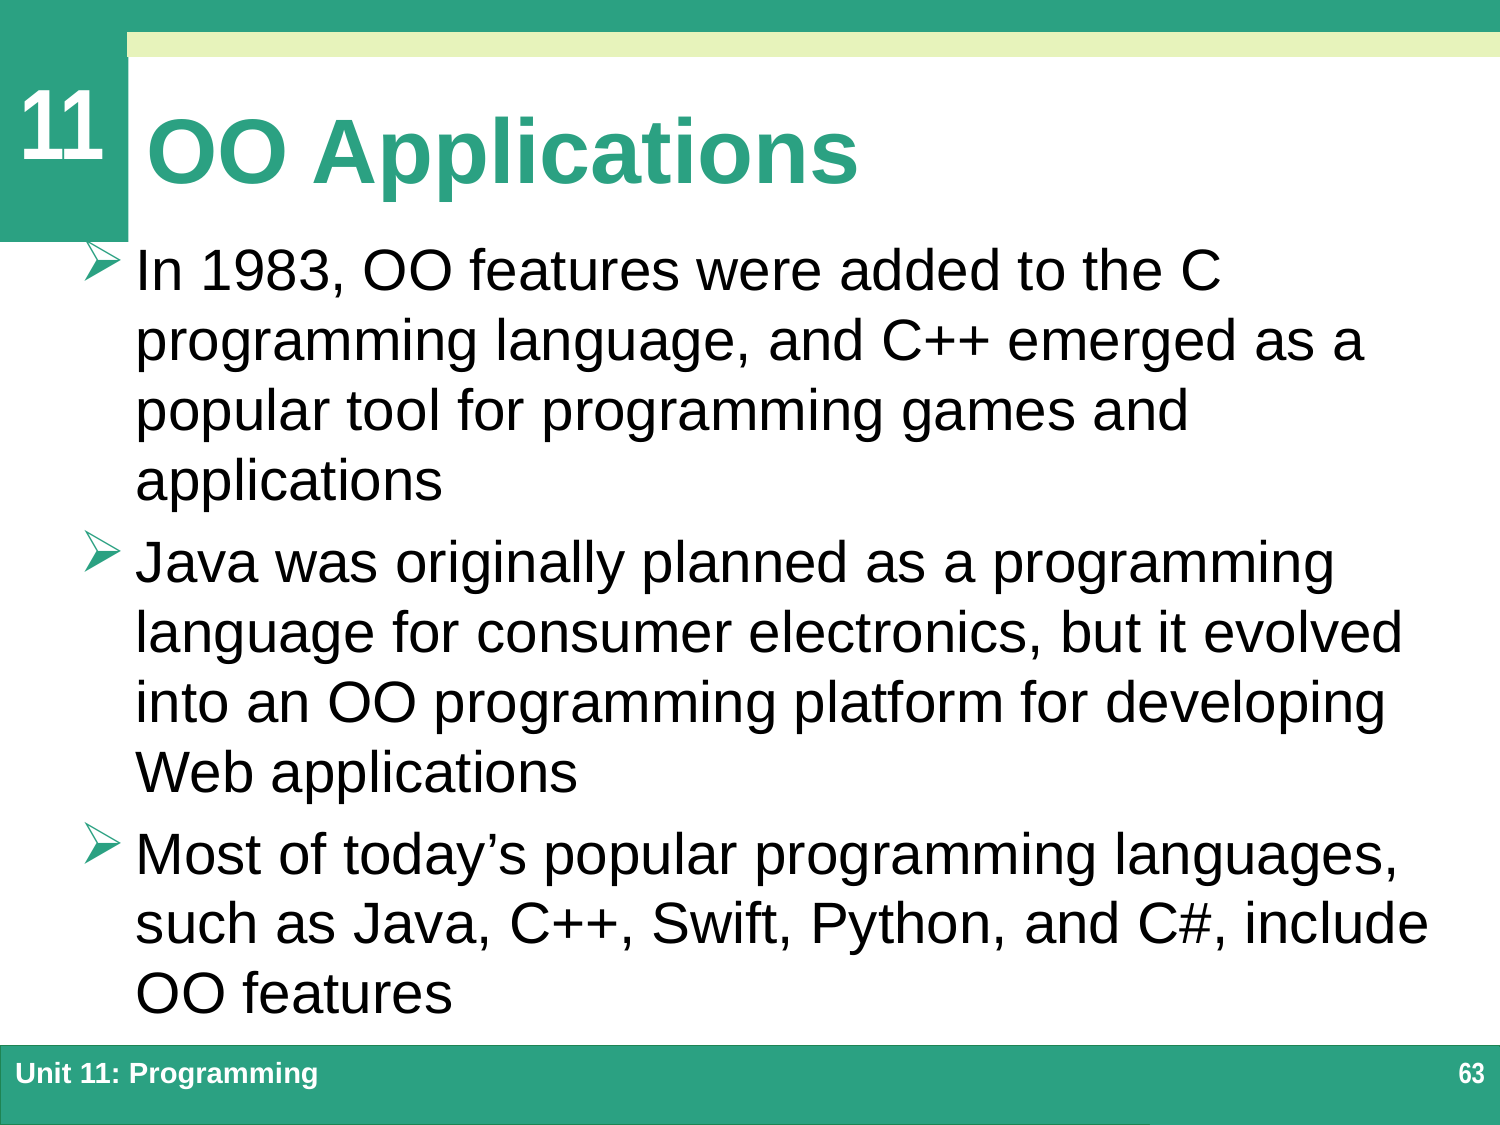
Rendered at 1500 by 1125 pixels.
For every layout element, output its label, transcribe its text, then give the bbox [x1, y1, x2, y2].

title OO Applications [131, 60, 1500, 224]
slide_number 63 [1149, 1046, 1500, 1125]
list In 1983, OO features were added to the C programming language, and C++ emerged as a popular tool for programming games and applications Java was originally planned as a programming language for consumer electronics, but it evolved into an OO programming platform for developing Web applications Most of today’s popular programming languages, such as Java, C++, Swift, Python, and C#, include OO features [64, 224, 1500, 1028]
footer Unit 11: Programming [0, 1046, 1149, 1125]
